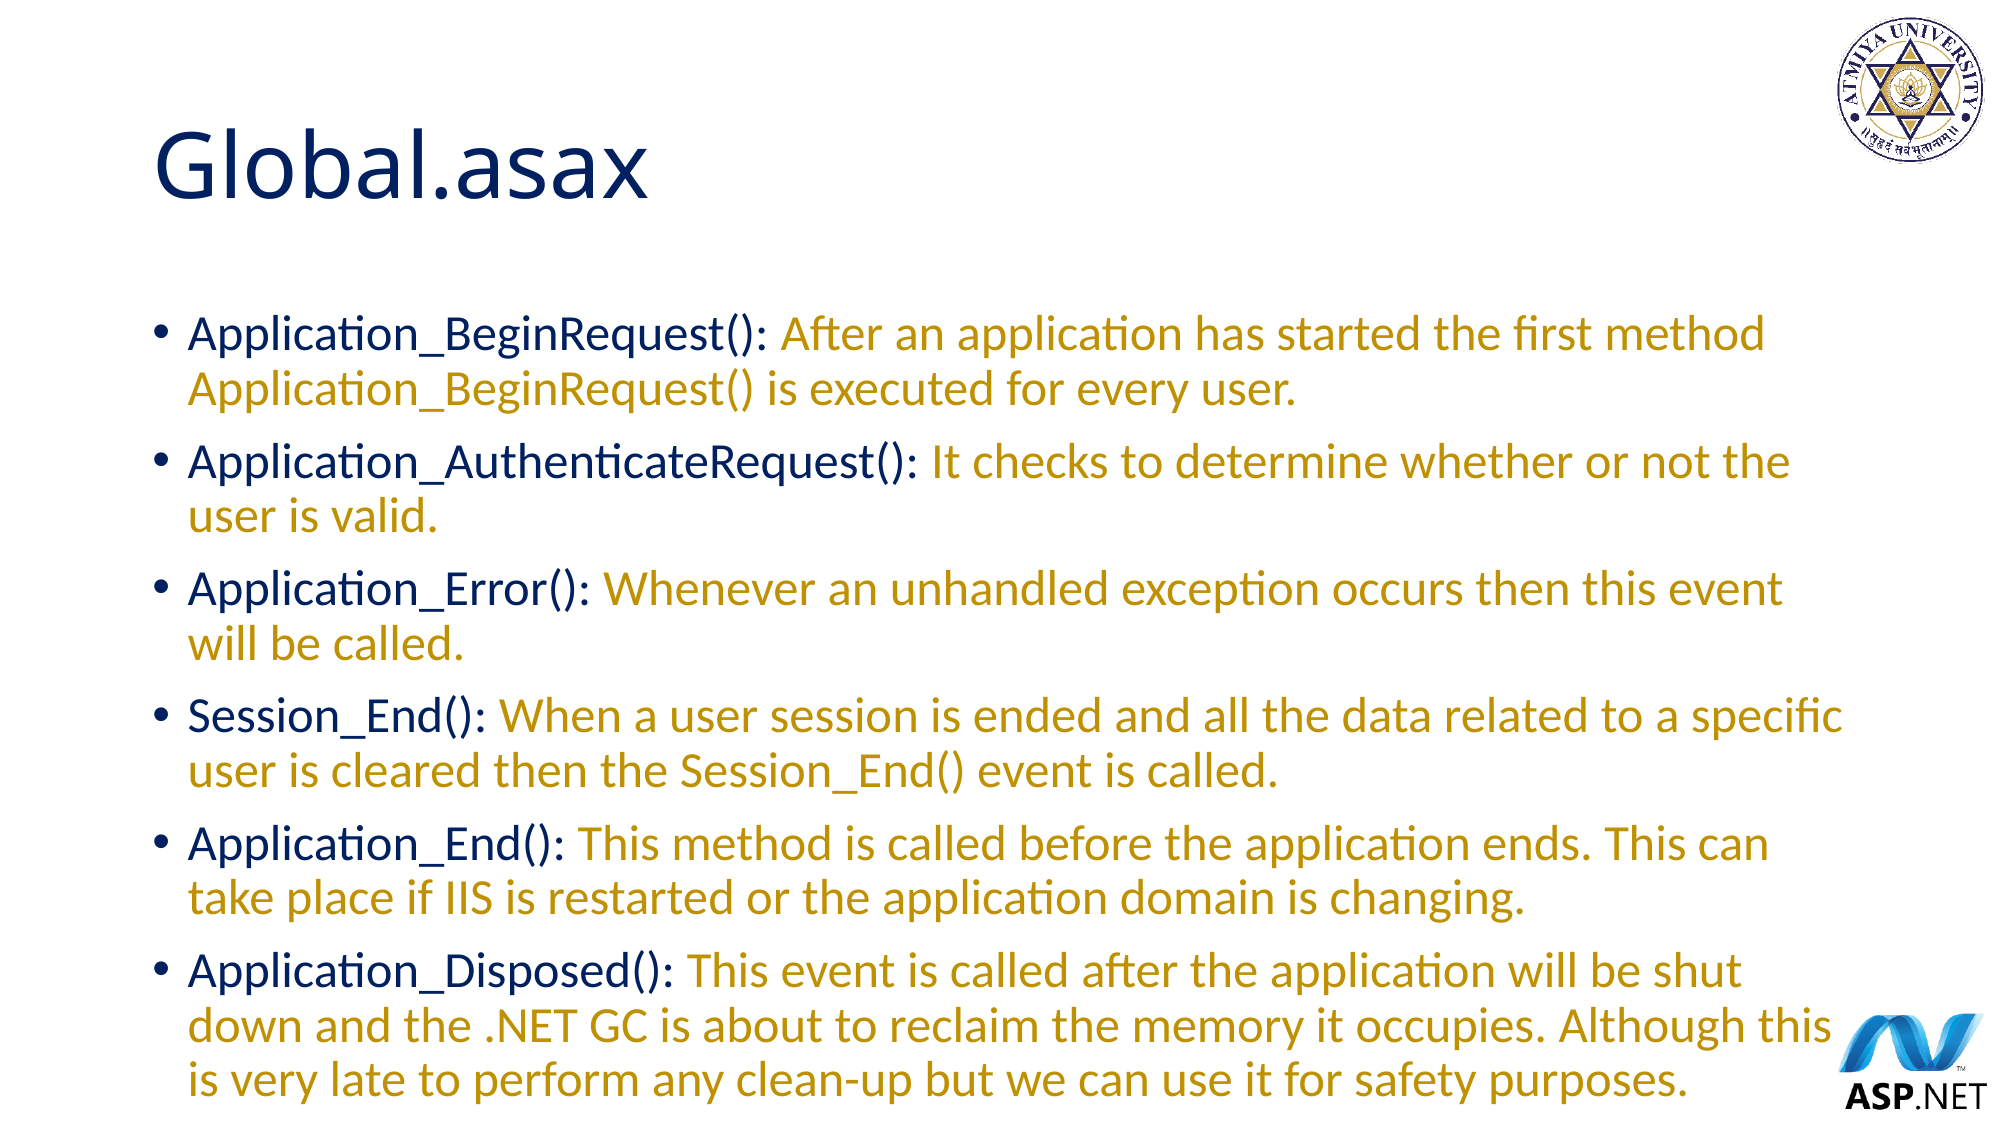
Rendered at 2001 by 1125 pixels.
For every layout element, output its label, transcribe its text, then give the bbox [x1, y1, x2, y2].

title Global.asax [137, 59, 1863, 278]
picture [1802, 979, 2000, 1125]
list Application_BeginRequest(): After an application has started the first method Application_BeginRequest() is executed for every user. Application_AuthenticateRequest(): It checks to determine whether or not the user is valid. Application_Error(): Whenever an unhandled exception occurs then this event will be called. Session_End(): When a user session is ended and all the data related to a specific user is cleared then the Session_End() event is called. Application_End(): This method is called before the application ends. This can take place if IIS is restarted or the application domain is changing. Application_Disposed(): This event is called after the application will be shut down and the .NET GC is about to reclaim the memory it occupies. Although this is very late to perform any clean-up but we can use it for safety purposes. [137, 299, 1863, 1125]
picture [1835, 15, 1985, 164]
